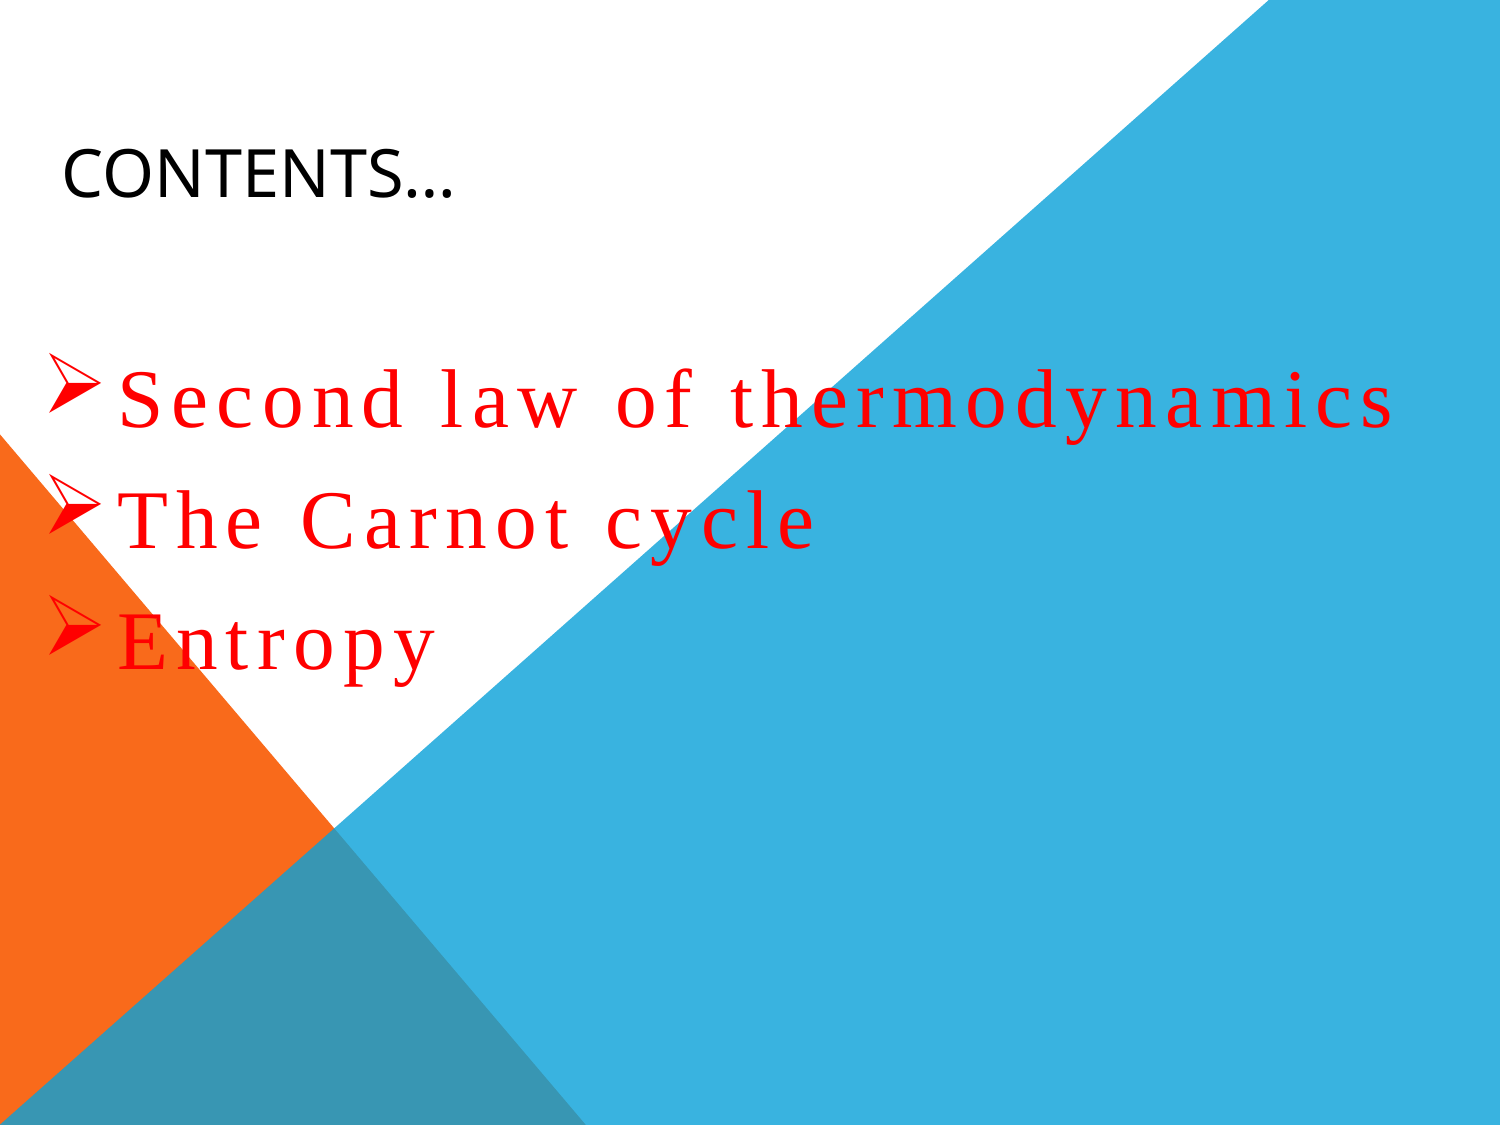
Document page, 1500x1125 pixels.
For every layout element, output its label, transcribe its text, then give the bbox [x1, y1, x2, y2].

title Contents… [46, 87, 1219, 99]
subtitle Second law of thermodynamics The Carnot cycle Entropy [24, 99, 1475, 938]
